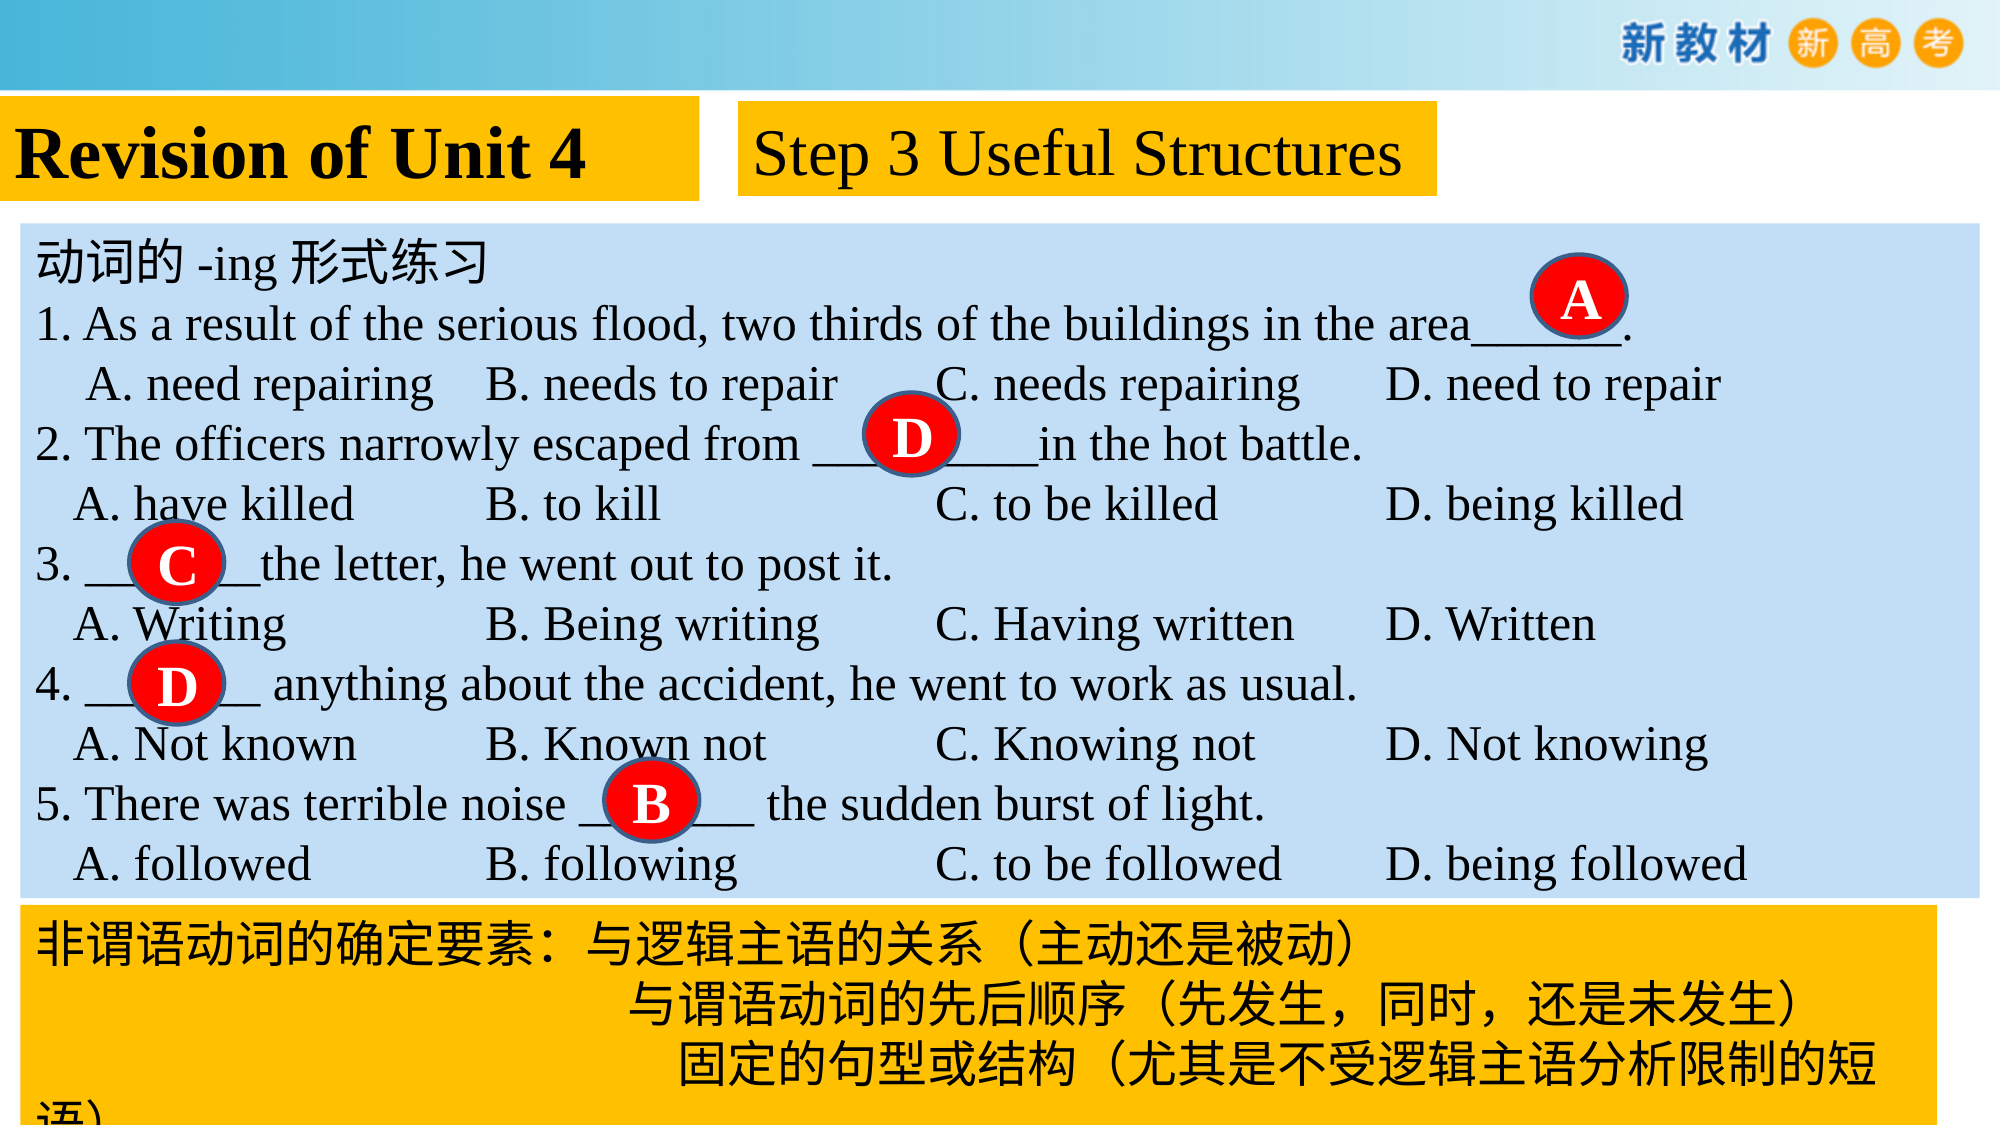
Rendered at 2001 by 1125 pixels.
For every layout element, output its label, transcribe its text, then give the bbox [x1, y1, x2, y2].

text_box 动词的-ing形式练习 1. As a result of the serious flood, two thirds of the buildings in the area______. A. need repairing B. needs to repair C. needs repairing D. need to repair 2. The officers narrowly escaped from _________in the hot battle. A. have killed B. to kill C. to be killed D. being killed 3. _______the letter, he went out to post it. A. Writing B. Being writing C. Having written D. Written 4. _______ anything about the accident, he went to work as usual. A. Not known B. Known not C. Knowing not D. Not knowing 5. There was terrible noise _______ the sudden burst of light. A. followed B. following C. to be followed D. being followed [20, 223, 1980, 899]
text_box D [861, 390, 962, 478]
text_box C [127, 518, 227, 606]
text_box A [1529, 252, 1629, 340]
text_box Revision of Unit 4 [0, 96, 700, 201]
text_box 非谓语动词的确定要素：与逻辑主语的关系（主动还是被动） 与谓语动词的先后顺序（先发生，同时，还是未发生） 固定的句型或结构（尤其是不受逻辑主语分析限制的短语） [20, 904, 1938, 1125]
picture [0, 0, 2001, 1125]
text_box D [127, 639, 227, 727]
text_box Step 3 Useful Structures [738, 101, 1438, 196]
text_box B [602, 756, 702, 844]
